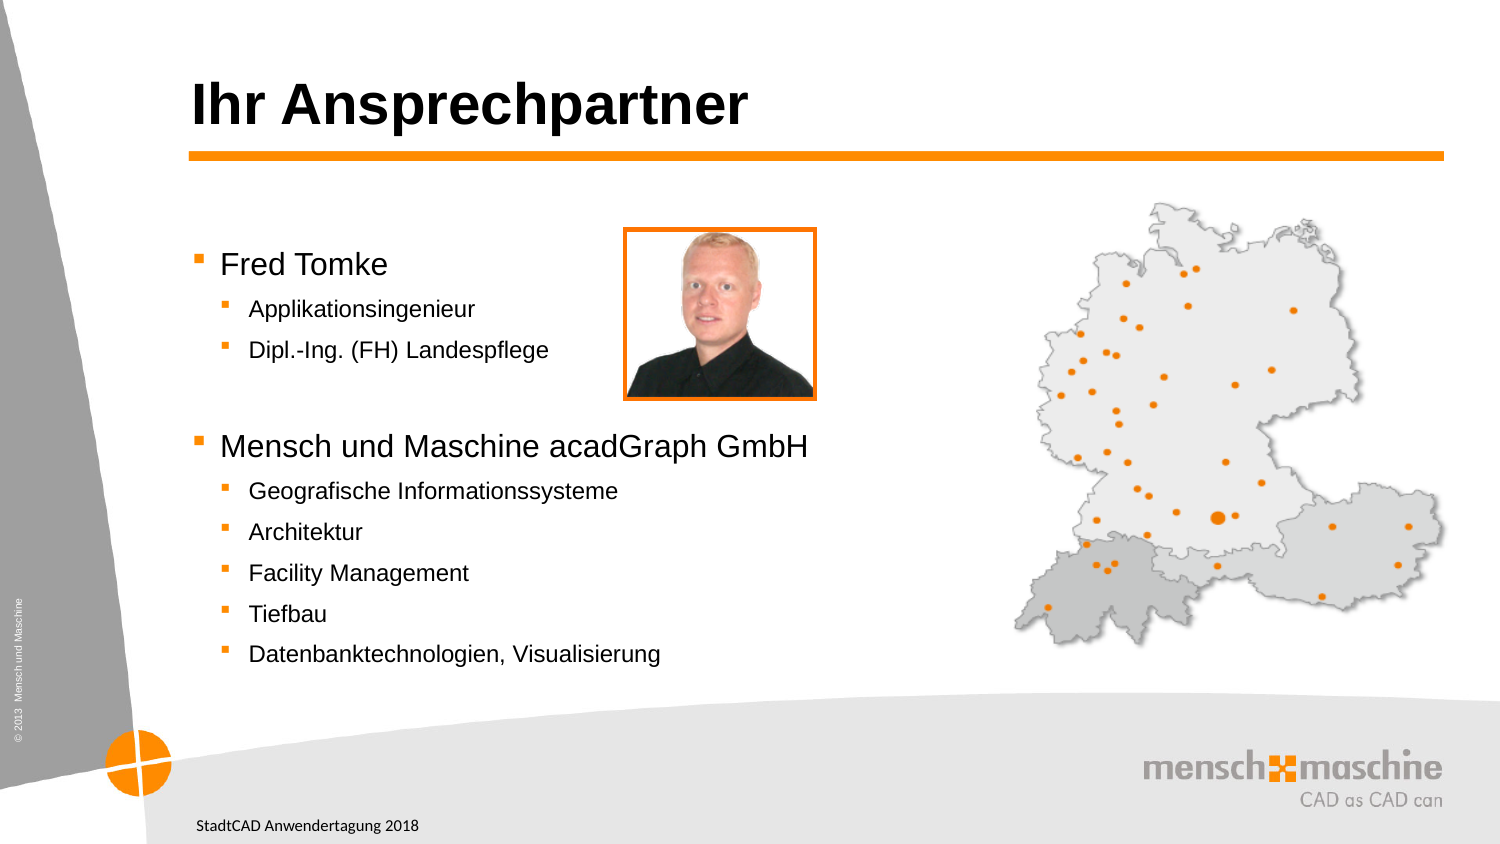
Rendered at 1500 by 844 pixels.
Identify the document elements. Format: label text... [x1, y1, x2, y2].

picture [0, 0, 1500, 844]
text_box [963, 177, 1461, 658]
list Fred Tomke Applikationsingenieur Dipl.-Ing. (FH) Landespflege Mensch und Maschine acadGraph GmbH Geografische Informationssysteme Architektur Facility Management Tiefbau Datenbanktechnologien, Visualisierung [177, 236, 1447, 680]
title Ihr Ansprechpartner [177, 59, 1447, 148]
